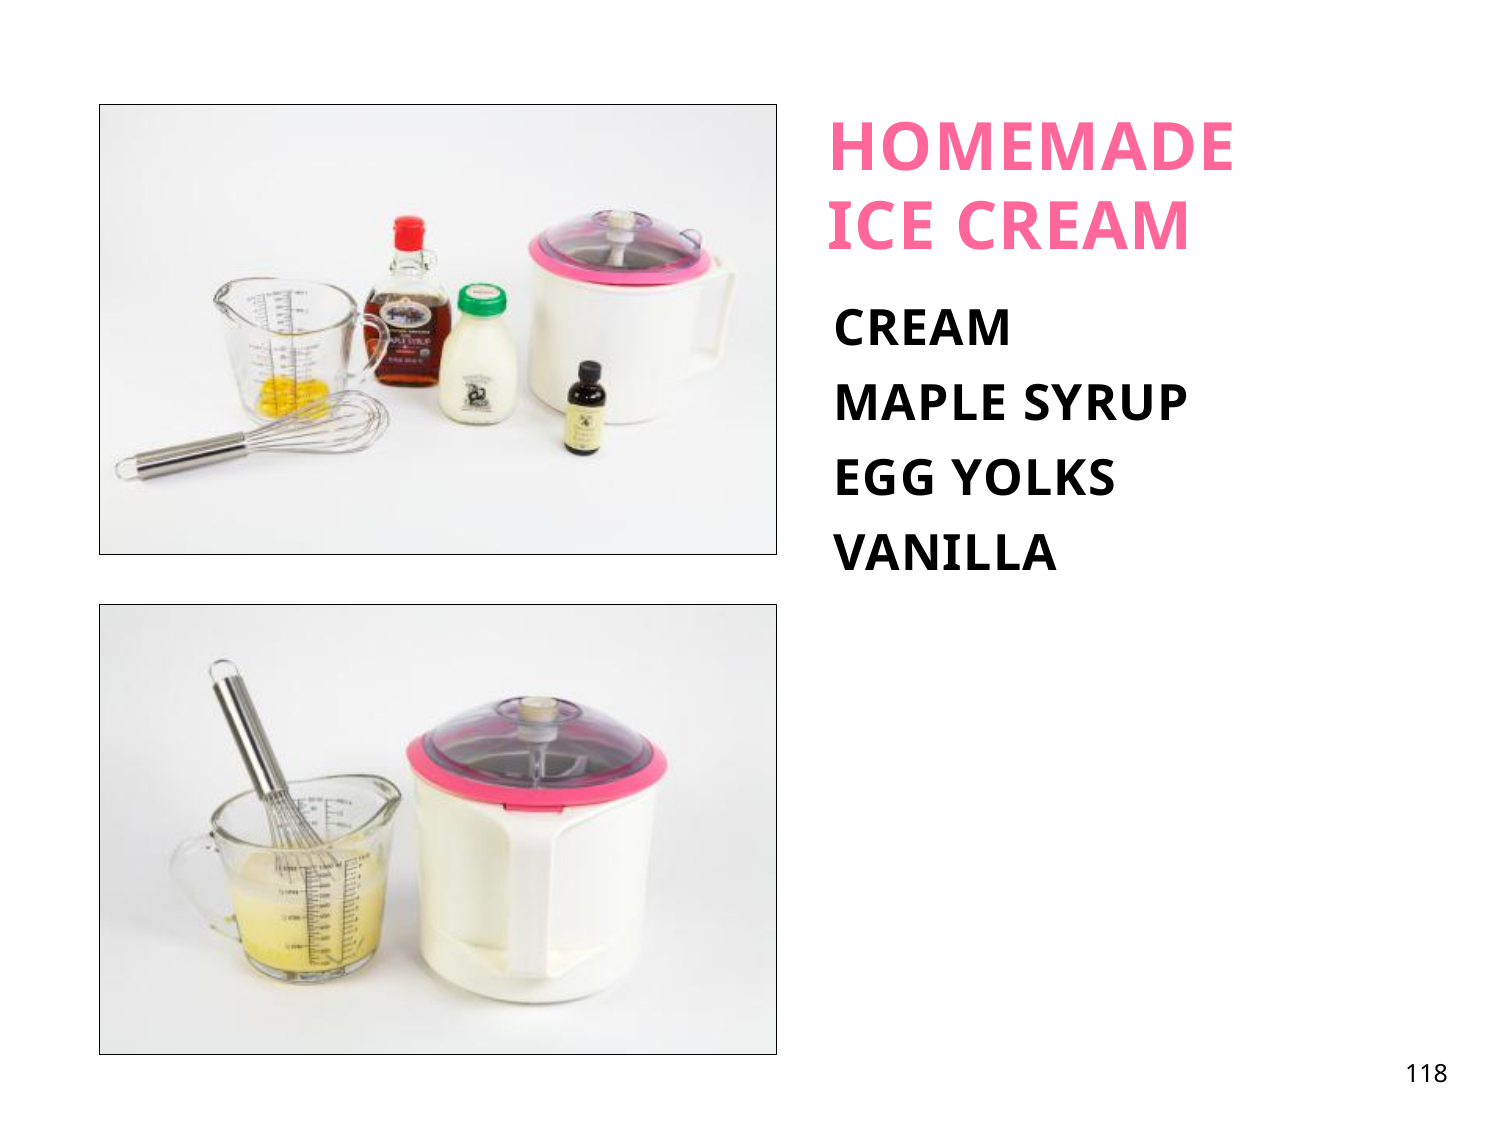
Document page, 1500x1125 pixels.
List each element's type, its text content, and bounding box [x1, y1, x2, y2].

slide_number 118 [1150, 1049, 1464, 1125]
title HOMEMADE ICE CREAM [812, 120, 1500, 246]
picture [99, 603, 776, 1055]
picture [99, 103, 776, 555]
text_box CREAM MAPLE SYRUP EGG YOLKS VANILLA [818, 287, 1477, 588]
